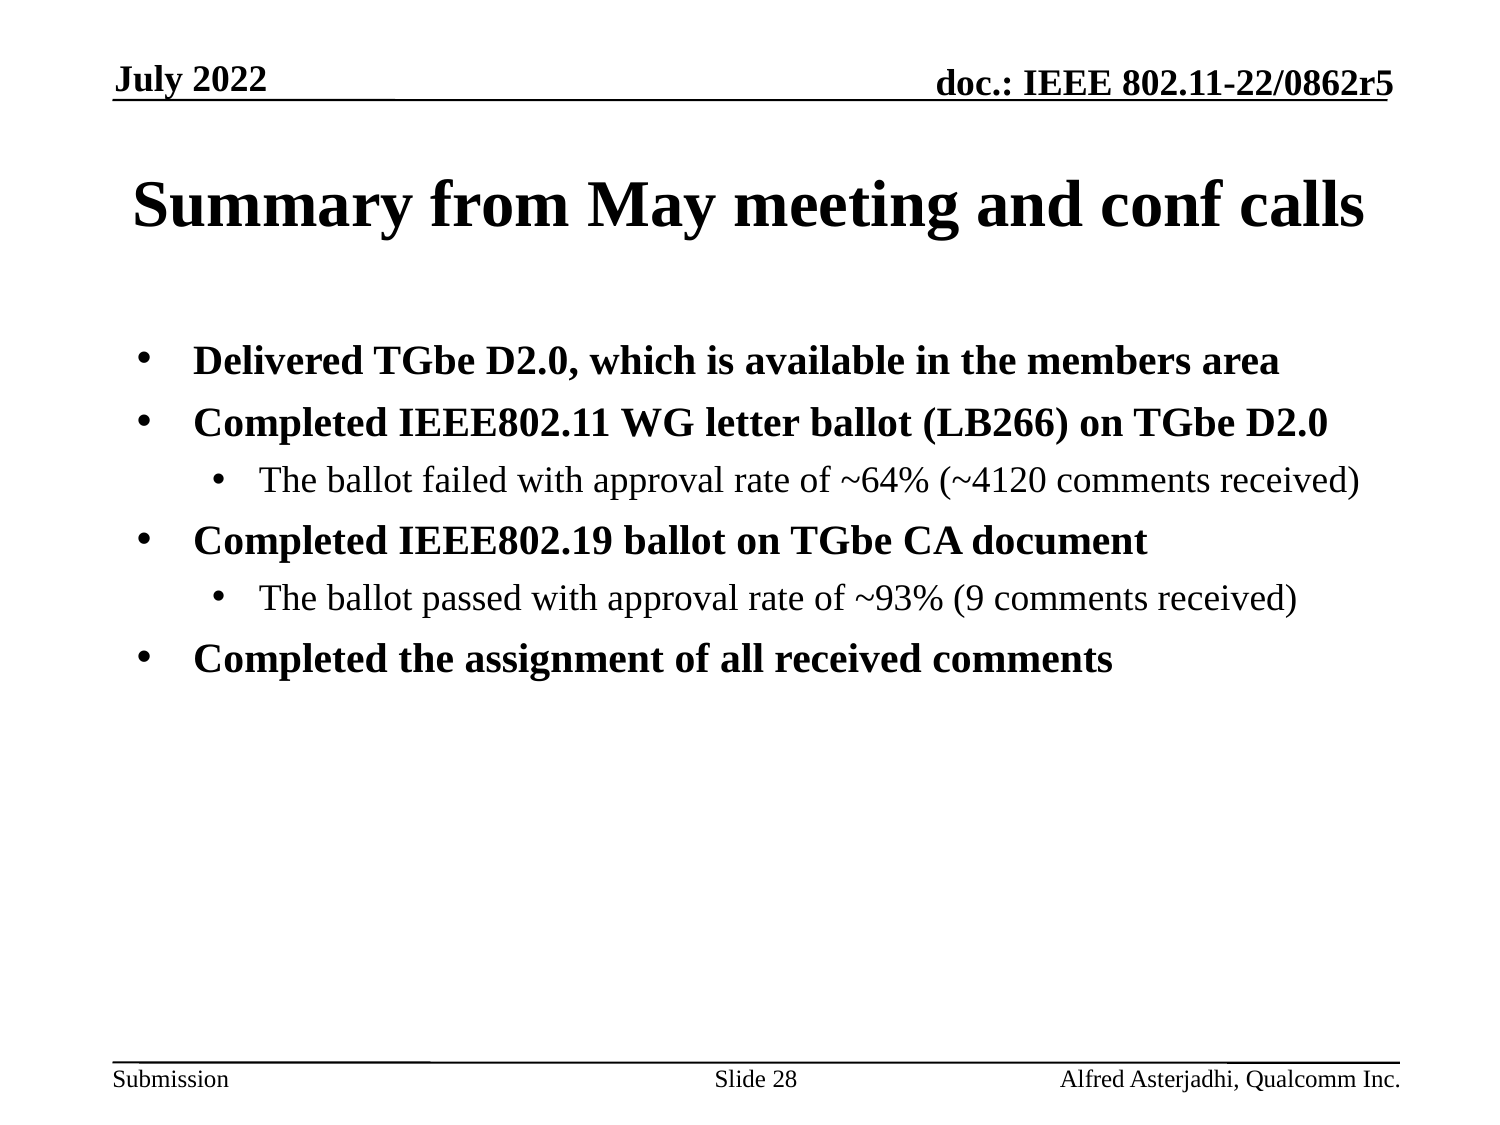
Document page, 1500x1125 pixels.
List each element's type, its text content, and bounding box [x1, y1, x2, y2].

list Delivered TGbe D2.0, which is available in the members area Completed IEEE802.11 WG letter ballot (LB266) on TGbe D2.0 The ballot failed with approval rate of ~64% (~4120 comments received) Completed IEEE802.19 ballot on TGbe CA document The ballot passed with approval rate of ~93% (9 comments received) Completed the assignment of all received comments [112, 324, 1388, 1000]
slide_number Slide 28 [712, 1061, 800, 1123]
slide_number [114, 54, 423, 100]
title Summary from May meeting and conf calls [112, 112, 1388, 288]
footer Alfred Asterjadhi, Qualcomm Inc. [878, 1061, 1402, 1093]
